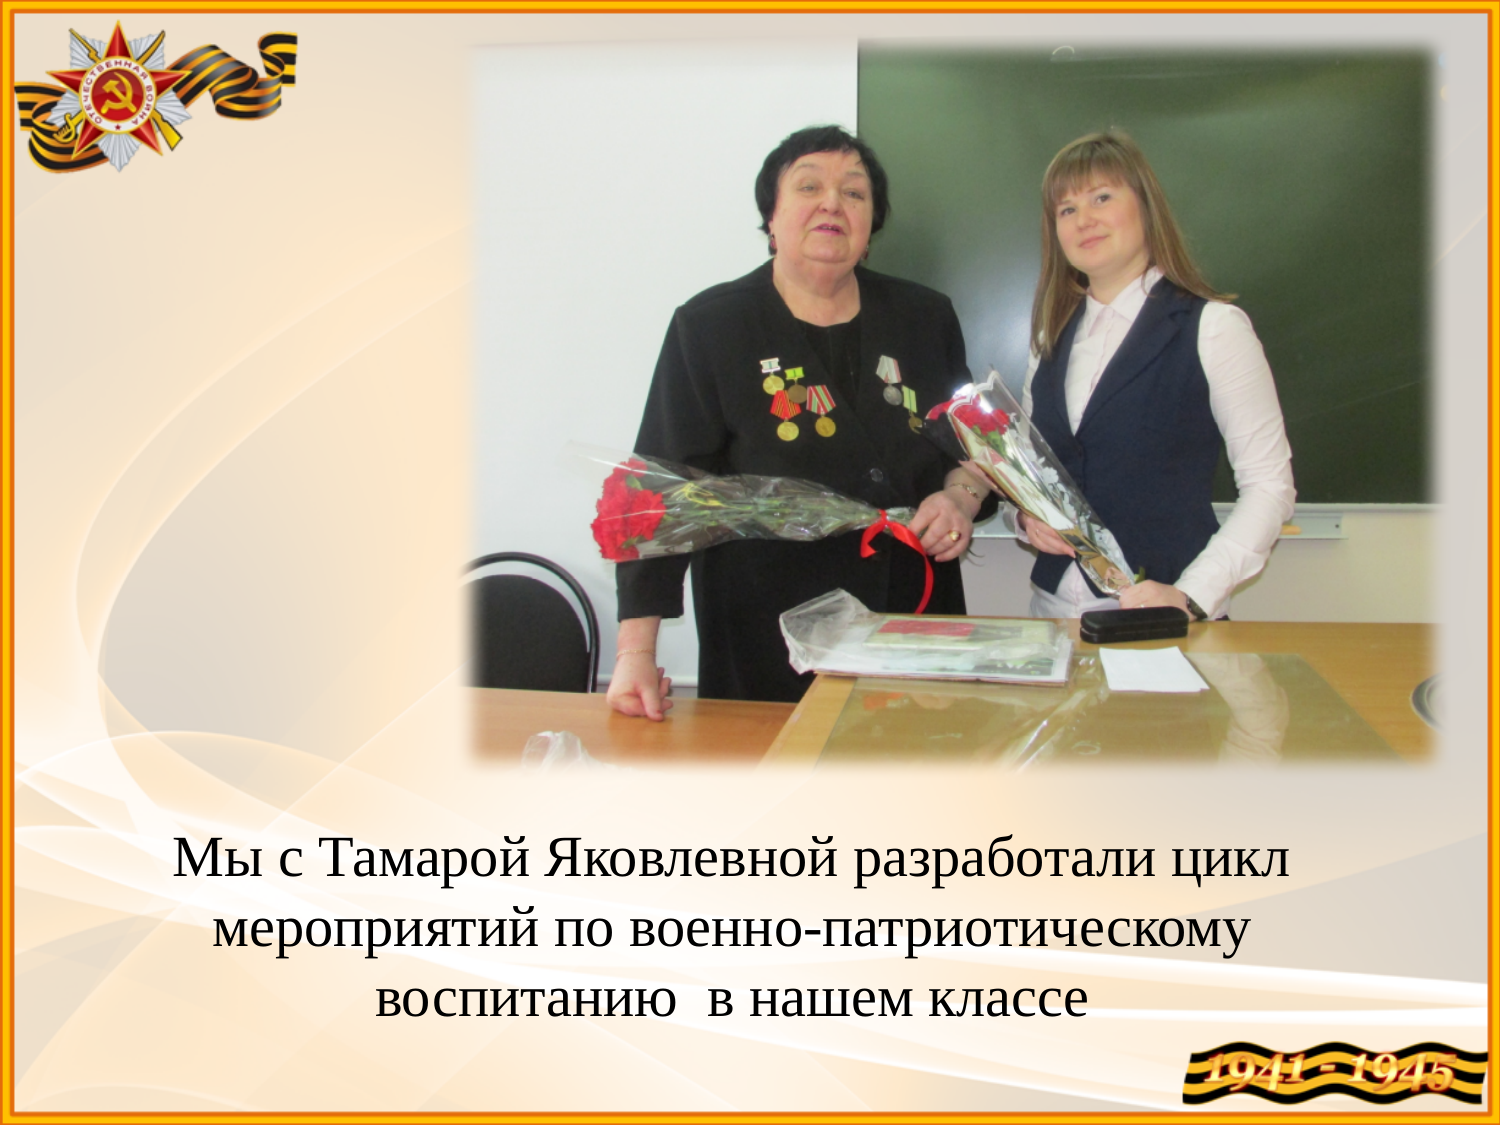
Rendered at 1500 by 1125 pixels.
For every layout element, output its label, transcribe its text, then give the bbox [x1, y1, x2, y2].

picture [0, 0, 1500, 1125]
subtitle Мы с Тамарой Яковлевной разработали цикл мероприятий по военно-патриотическому воспитанию в нашем классе [123, 810, 1341, 1071]
